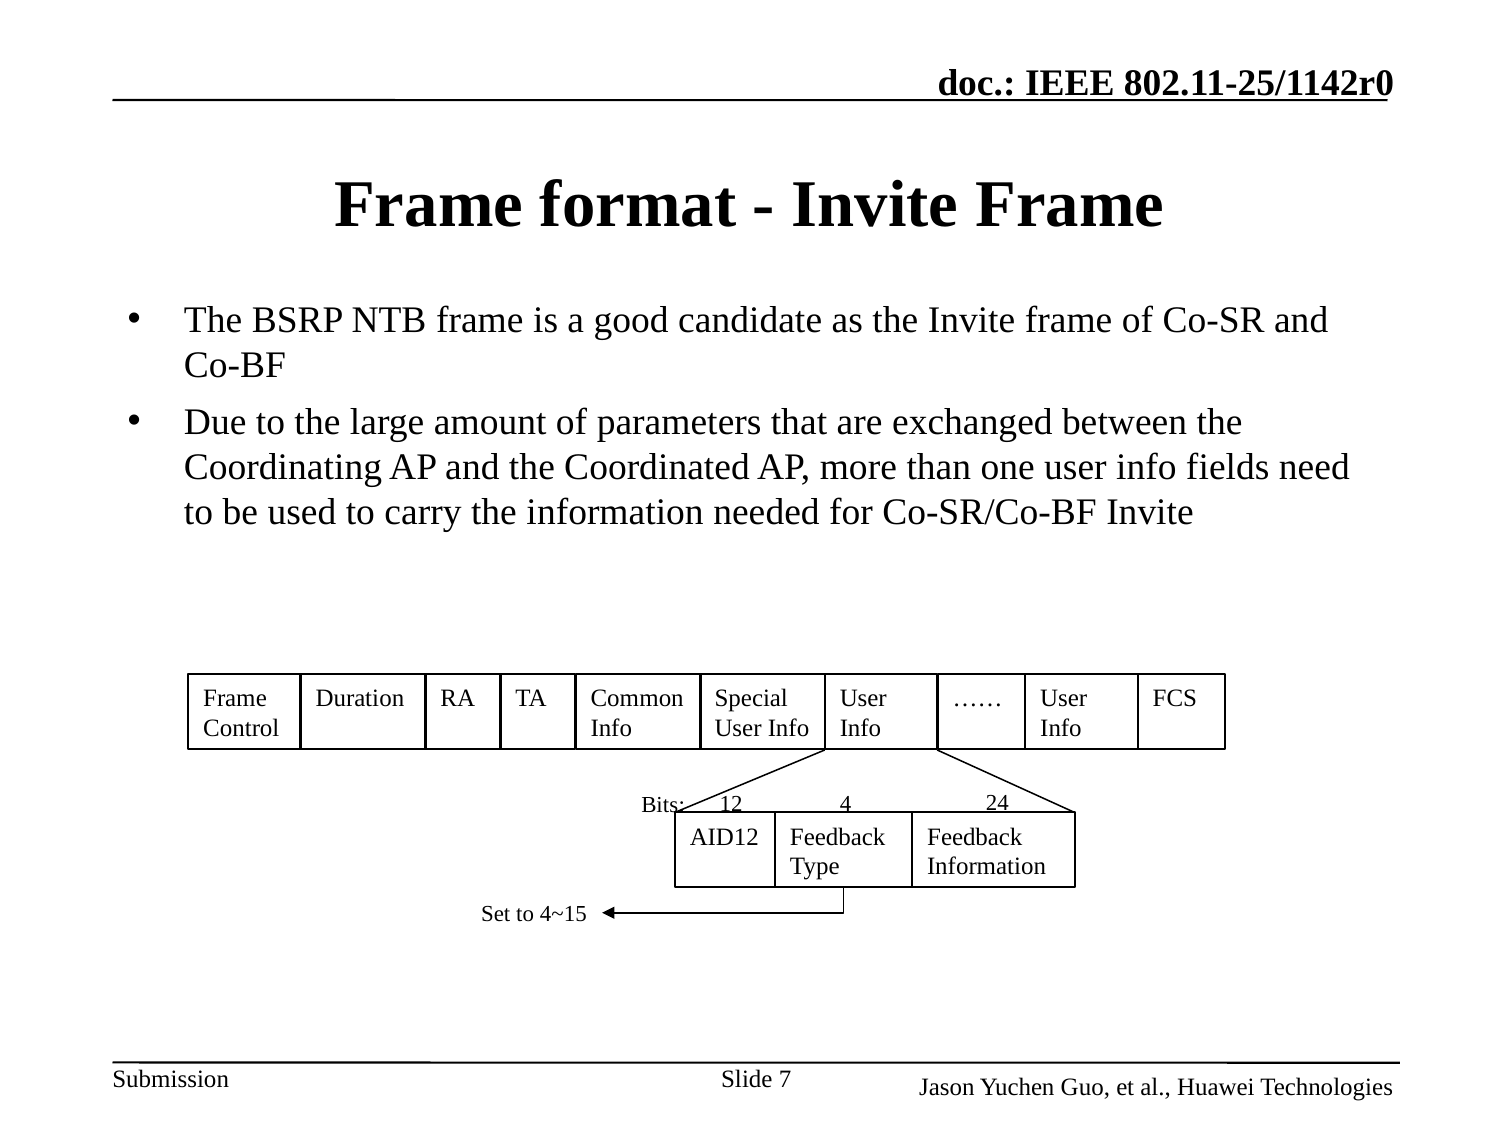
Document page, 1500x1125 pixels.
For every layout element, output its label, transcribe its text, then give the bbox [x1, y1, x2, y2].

text_box Feedback Information [912, 812, 1075, 888]
text_box User Info [1026, 674, 1137, 750]
text_box AID12 [674, 821, 704, 888]
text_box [709, 779, 737, 1021]
text_box Duration [300, 674, 425, 750]
text_box Common Info [575, 674, 699, 750]
title Frame format - Invite Frame [112, 112, 1388, 286]
text_box Set to 4~15 [466, 891, 603, 934]
text_box Feedback Type [774, 812, 912, 888]
text_box FCS [1137, 674, 1226, 750]
text_box RA [425, 674, 500, 750]
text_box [674, 749, 825, 813]
text_box Frame Control [188, 674, 300, 750]
text_box User Info [825, 674, 937, 750]
text_box AID12 [741, 821, 774, 888]
text_box …… [937, 674, 1026, 748]
list The BSRP NTB frame is a good candidate as the Invite frame of Co-SR and Co-BF Due to the large amount of parameters that are exchanged between the Coordinating AP and the Coordinated AP, more than one user info fields need to be used to carry the information needed for Co-SR/Co-BF Invite [112, 286, 1388, 612]
text_box Bits: [626, 782, 700, 825]
text_box TA [500, 674, 575, 750]
text_box 4 [825, 781, 867, 824]
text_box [936, 749, 1075, 813]
text_box Special User Info [699, 674, 825, 749]
slide_number Slide 7 [712, 1061, 800, 1123]
